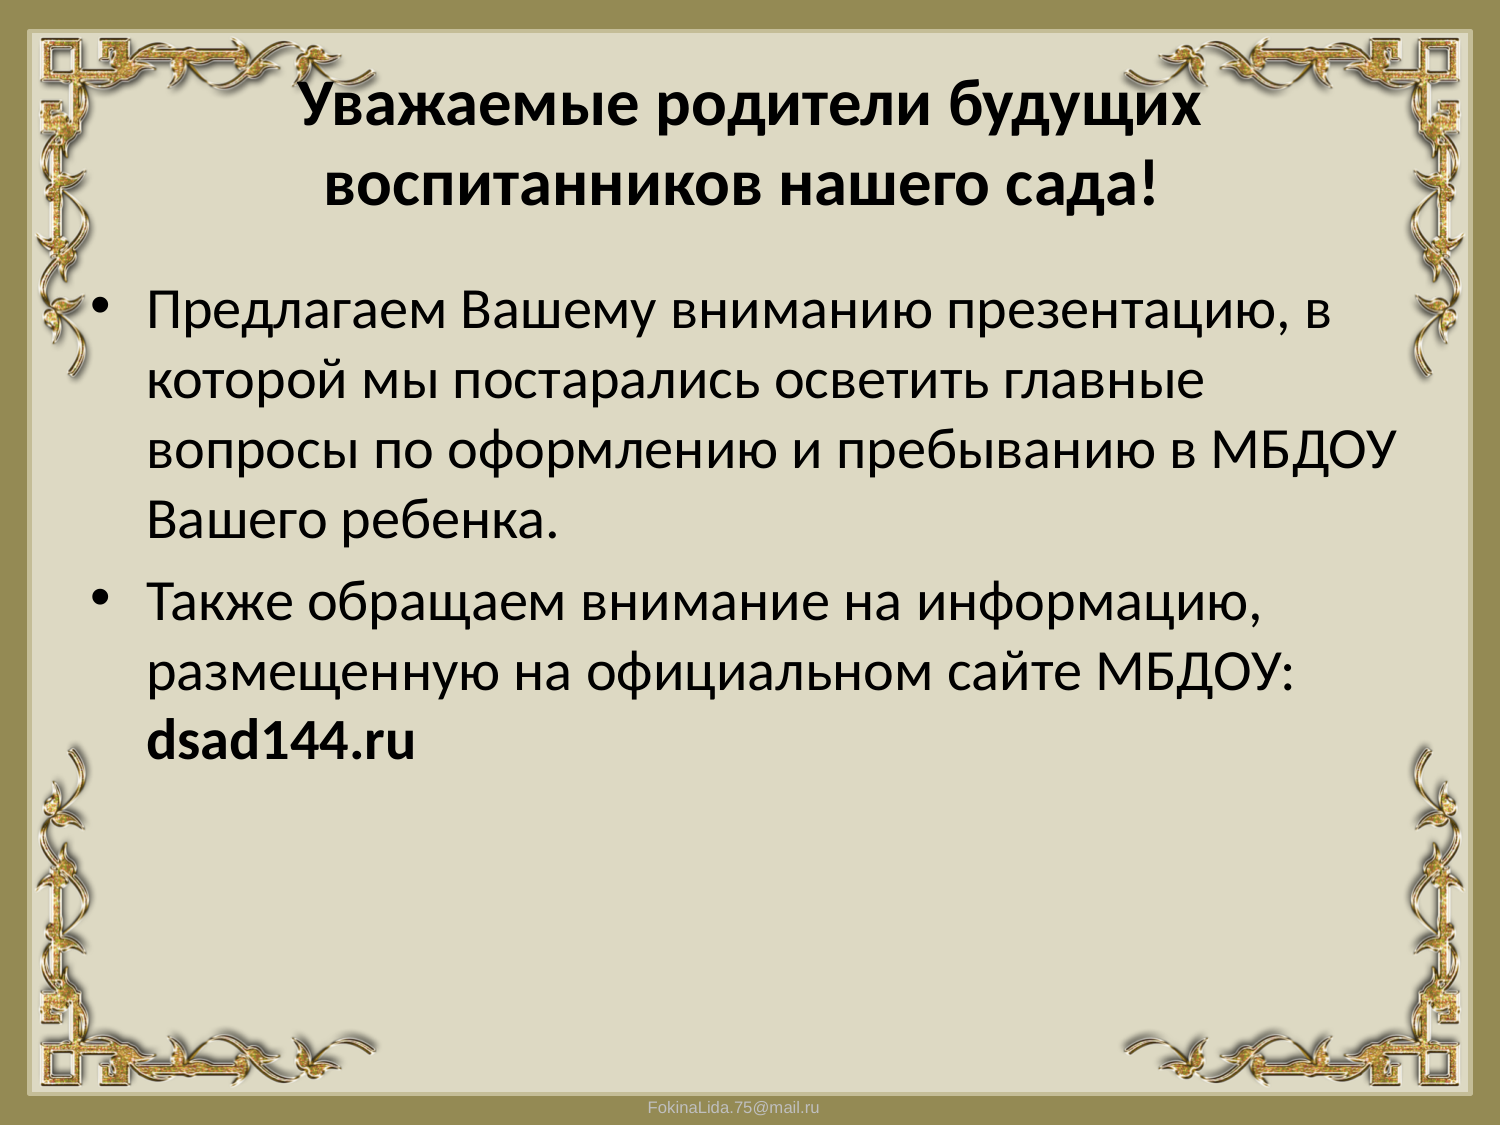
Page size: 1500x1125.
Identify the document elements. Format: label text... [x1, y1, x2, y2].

picture [29, 727, 396, 1094]
picture [29, 30, 396, 398]
picture [1104, 30, 1471, 398]
list Предлагаем Вашему вниманию презентацию, в которой мы постарались осветить главные вопросы по оформлению и пребыванию в МБДОУ Вашего ребенка. Также обращаем внимание на информацию, размещенную на официальном сайте МБДОУ: dsad144.ru [74, 262, 1426, 1006]
title Уважаемые родители будущих воспитанников нашего сада! [74, 44, 1426, 233]
picture [1104, 727, 1471, 1094]
